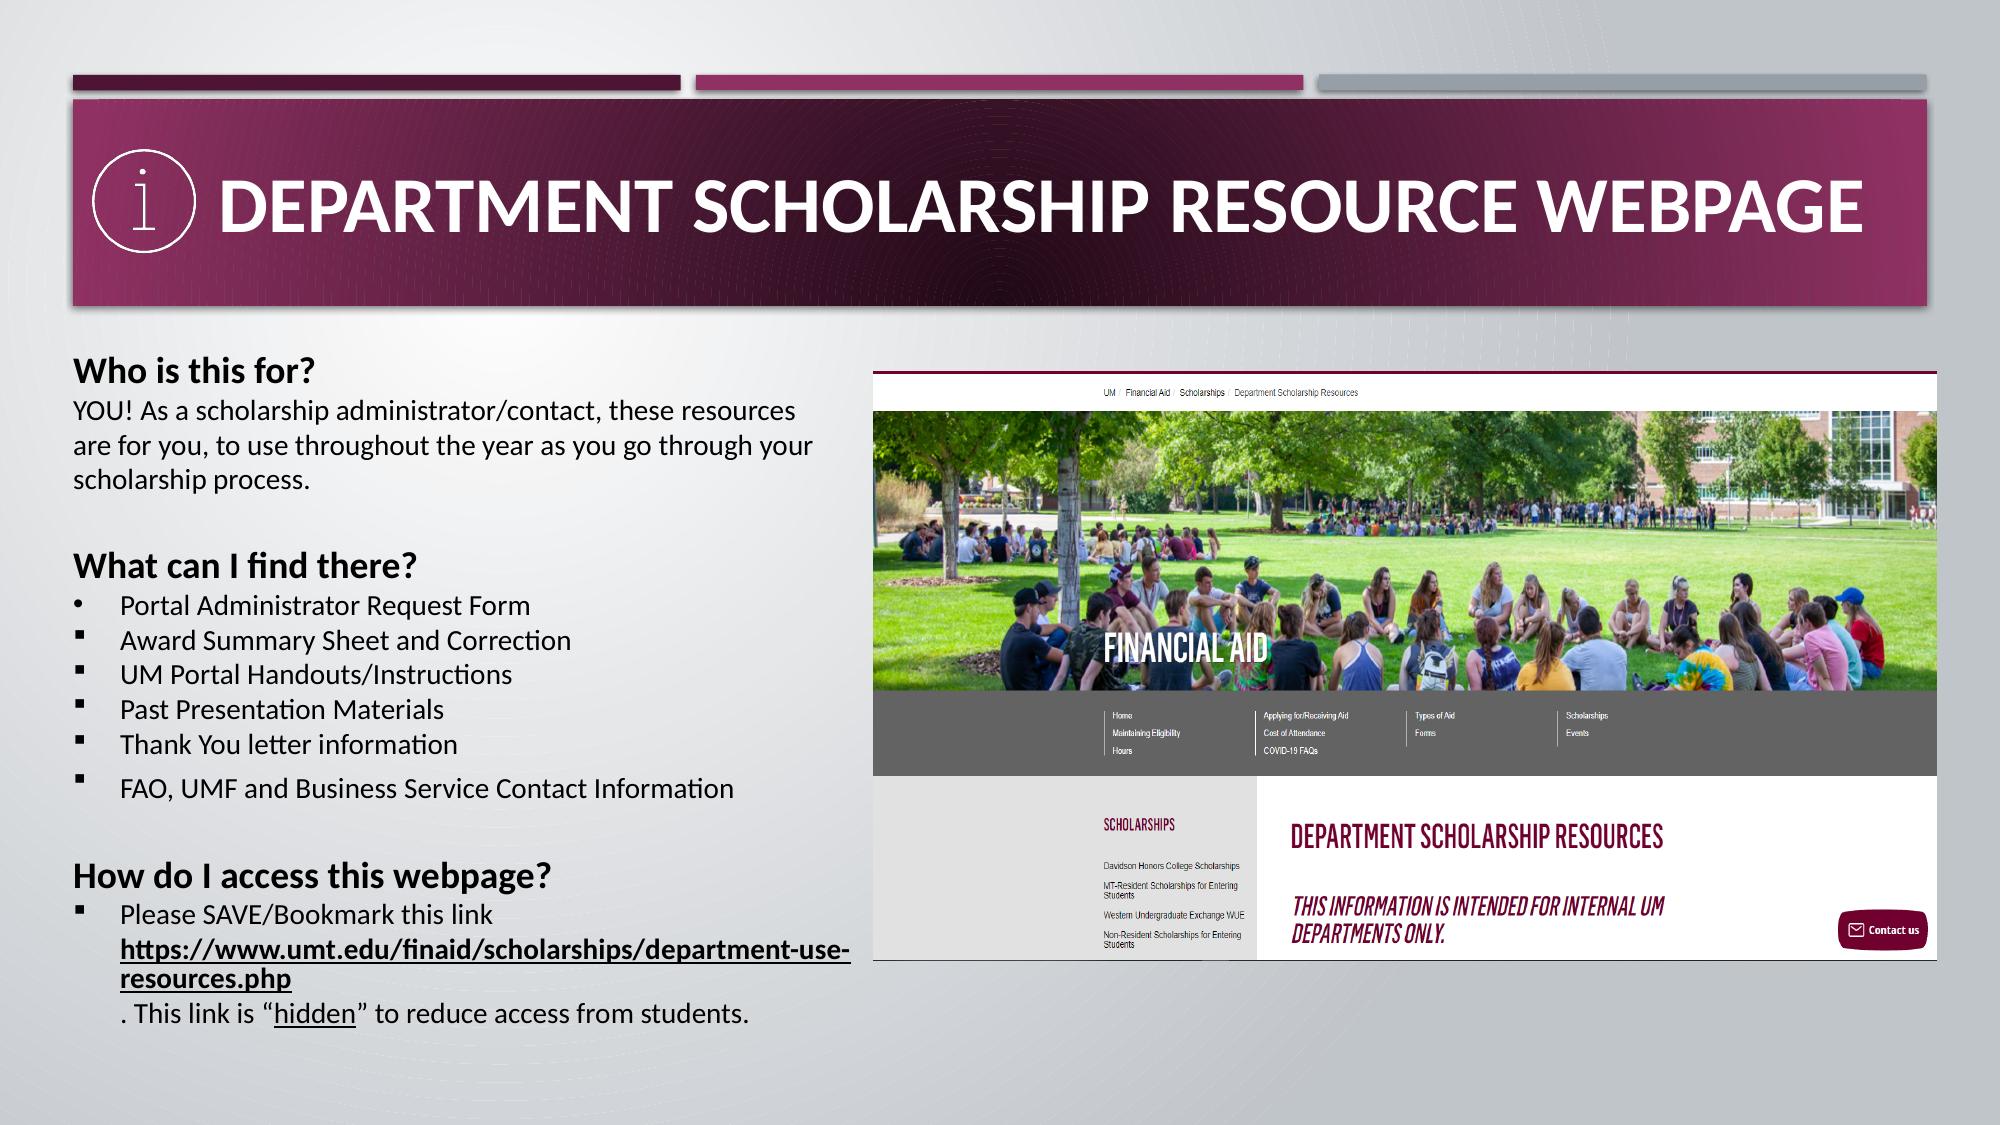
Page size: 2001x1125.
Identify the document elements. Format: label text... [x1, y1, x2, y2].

text_box Who is this for? ​ YOU! As a scholarship administrator/contact, these resources are for you, to use throughout the year as you go through your scholarship process.​ ​ What can I find there? ​ Portal Administrator Request Form Award Summary Sheet and Correction​ UM Portal Handouts/Instructions ​ Past Presentation Materials ​ Thank You letter information ​ FAO, UMF and Business Service Contact Information ​ How do I access this webpage?​ Please SAVE/Bookmark this link https://www.umt.edu/finaid/scholarships/department-use-resources.php. This link is “hidden” to reduce access from students.​ ​ [58, 338, 874, 1043]
picture [873, 370, 1937, 962]
picture [77, 135, 210, 268]
title Department Scholarship Resource Webpage [117, 119, 1967, 282]
